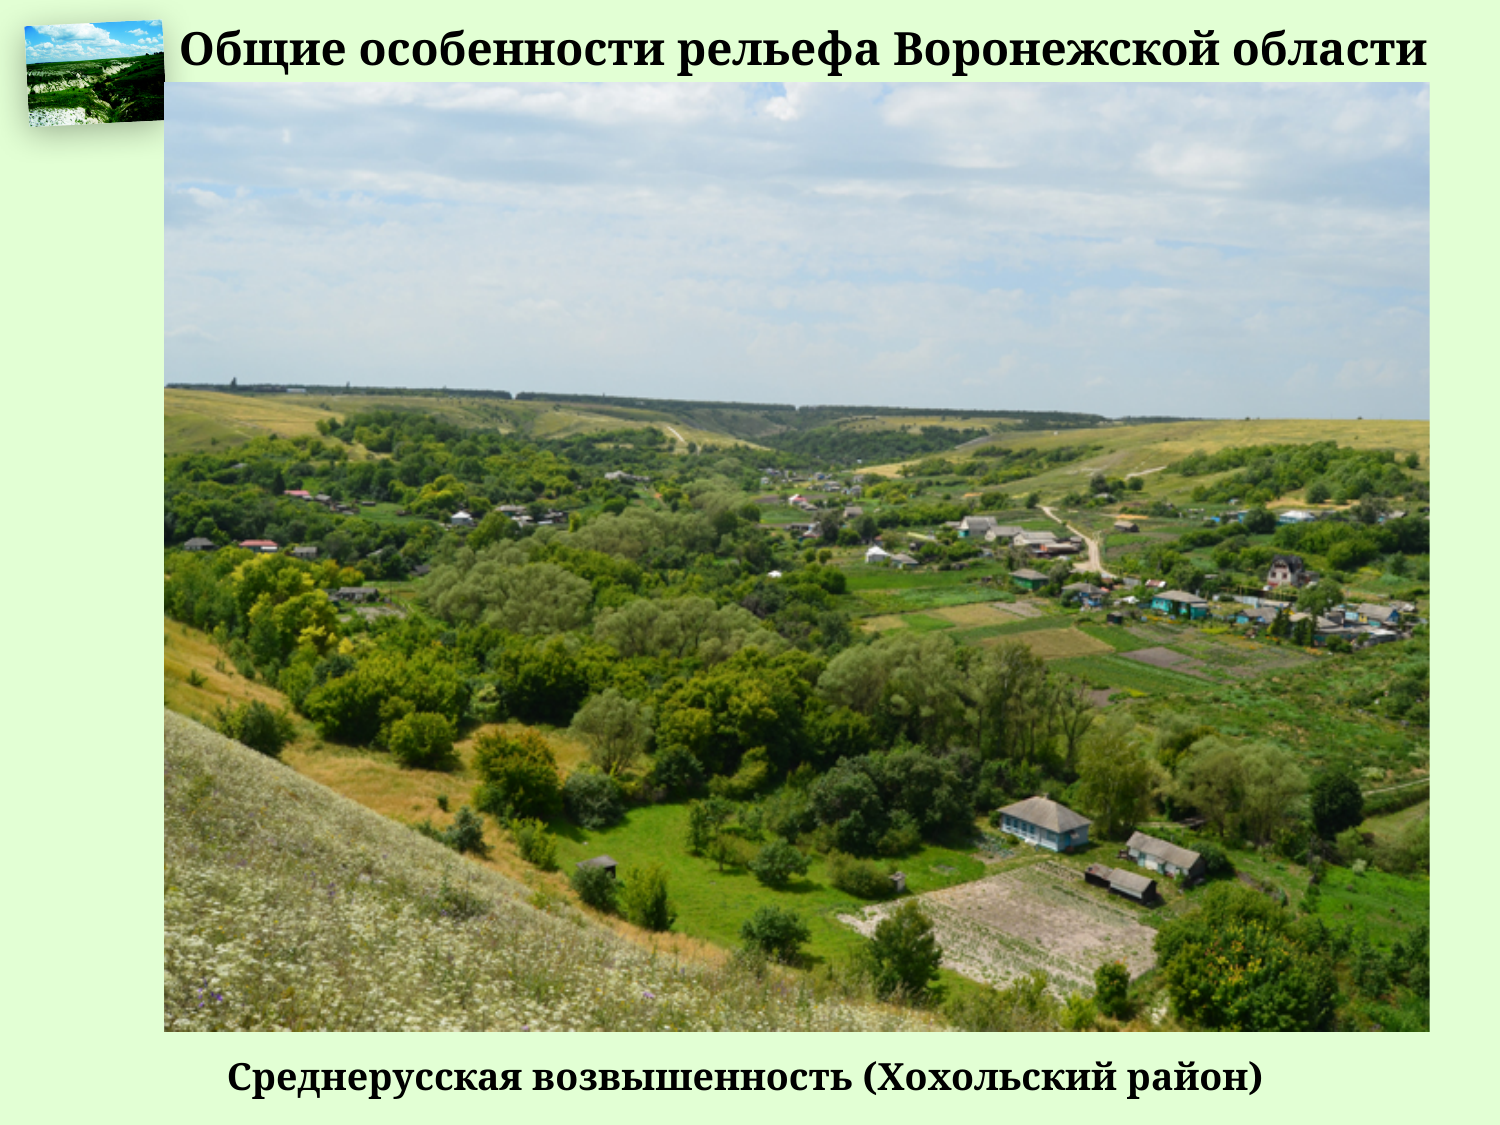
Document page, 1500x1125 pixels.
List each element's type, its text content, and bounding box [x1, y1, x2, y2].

title Среднерусская возвышенность (Хохольский район) [26, 1042, 1466, 1106]
picture [25, 20, 1430, 1032]
text_box Общие особенности рельефа Воронежской области [163, 11, 1500, 82]
